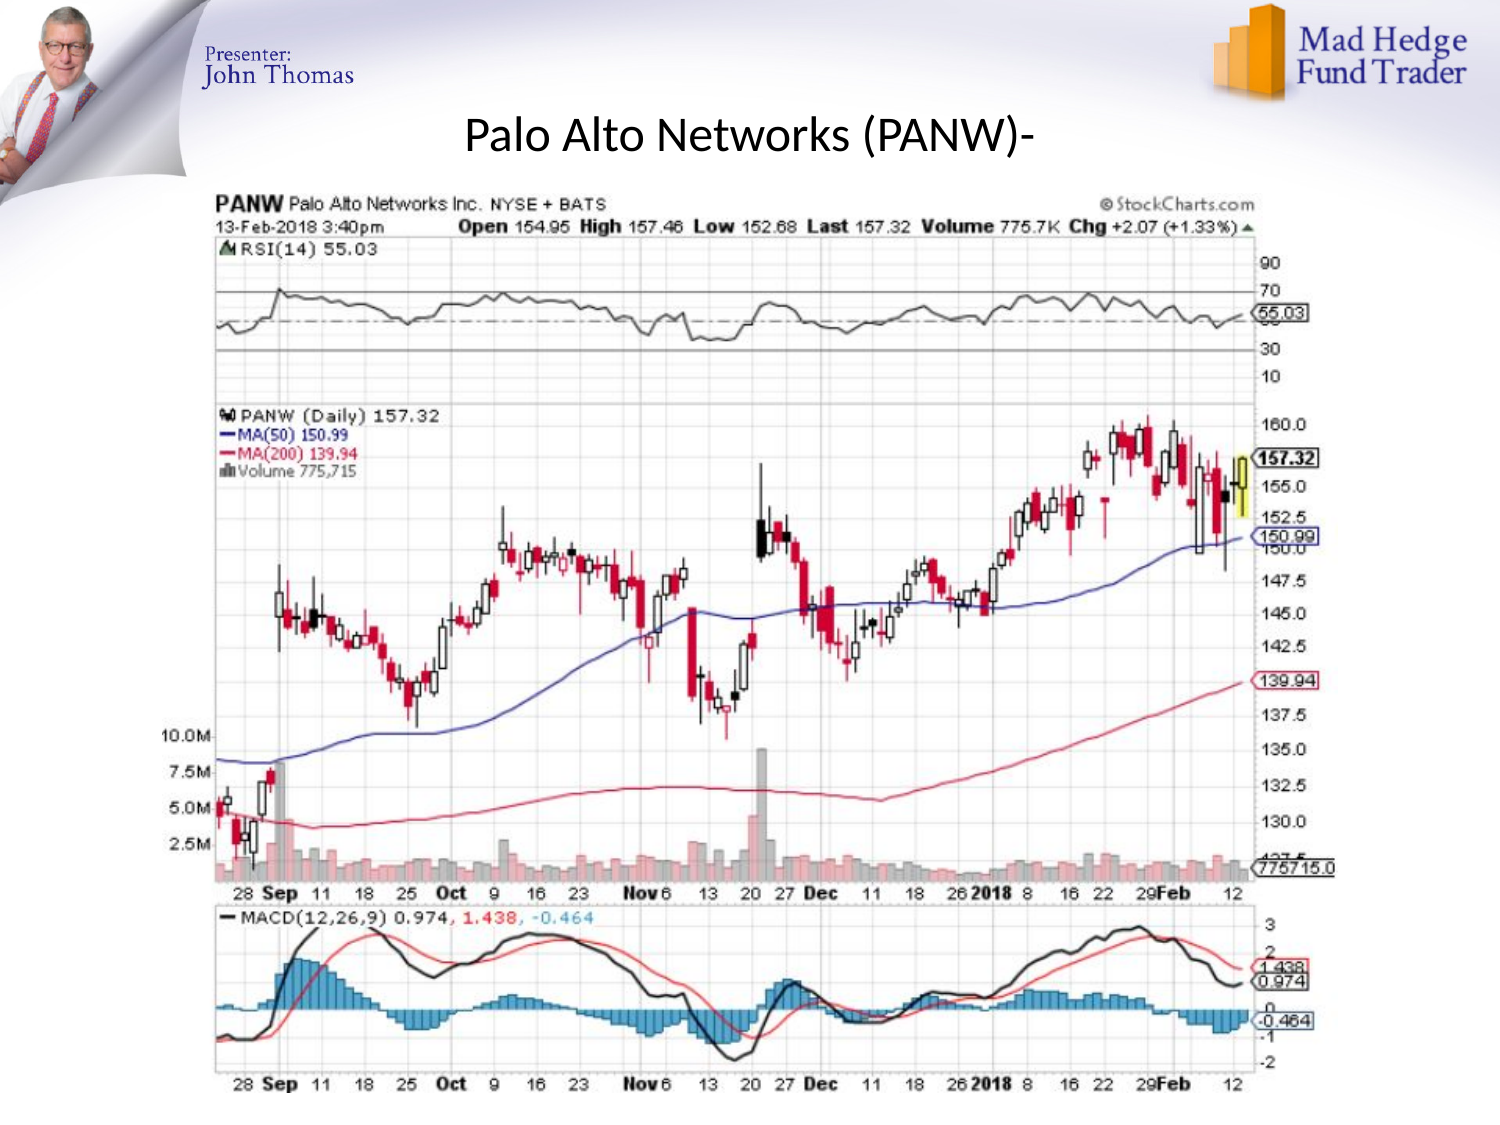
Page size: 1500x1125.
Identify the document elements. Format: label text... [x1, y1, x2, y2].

title Palo Alto Networks (PANW)- [75, 37, 1425, 225]
picture [0, 0, 1500, 1094]
